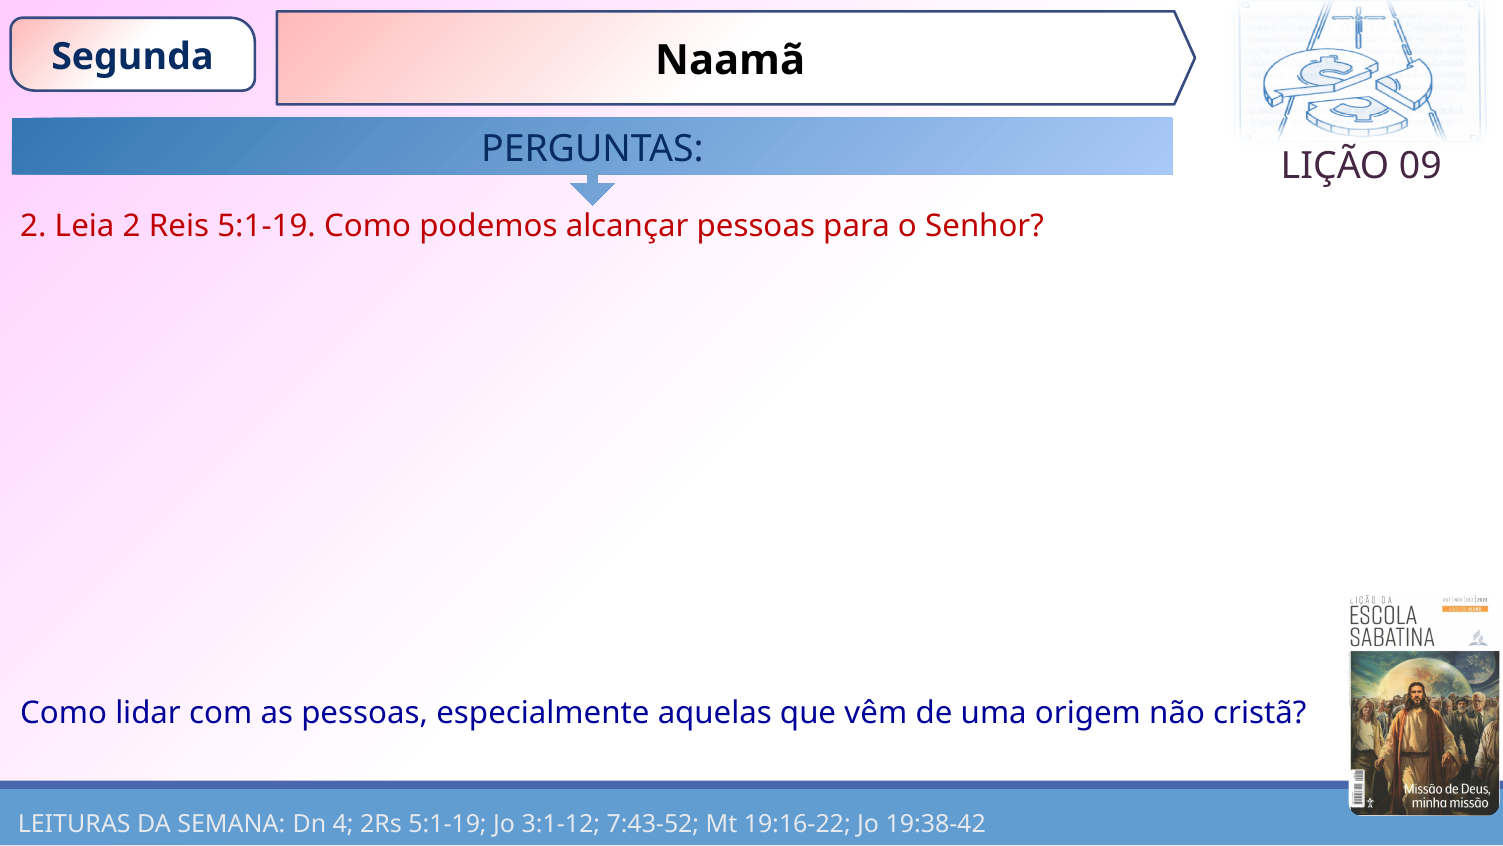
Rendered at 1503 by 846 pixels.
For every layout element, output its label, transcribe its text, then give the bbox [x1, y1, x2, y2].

text_box LIÇÃO 09 [1265, 157, 1458, 194]
picture [1227, 0, 1496, 149]
text_box 2. Leia 2 Reis 5:1-19. Como podemos alcançar pessoas para o Senhor? Como lidar com as pessoas, especialmente aquelas que vêm de uma origem não cristã? [5, 198, 1341, 738]
picture [1348, 592, 1501, 817]
text_box Naamã [275, 10, 1197, 106]
text_box LEITURAS DA SEMANA: Dn 4; 2Rs 5:1-19; Jo 3:1-12; 7:43-52; Mt 19:16-22; Jo 19:38-42 [3, 799, 1421, 845]
text_box Segunda [9, 16, 257, 92]
text_box PERGUNTAS: [10, 116, 1174, 207]
